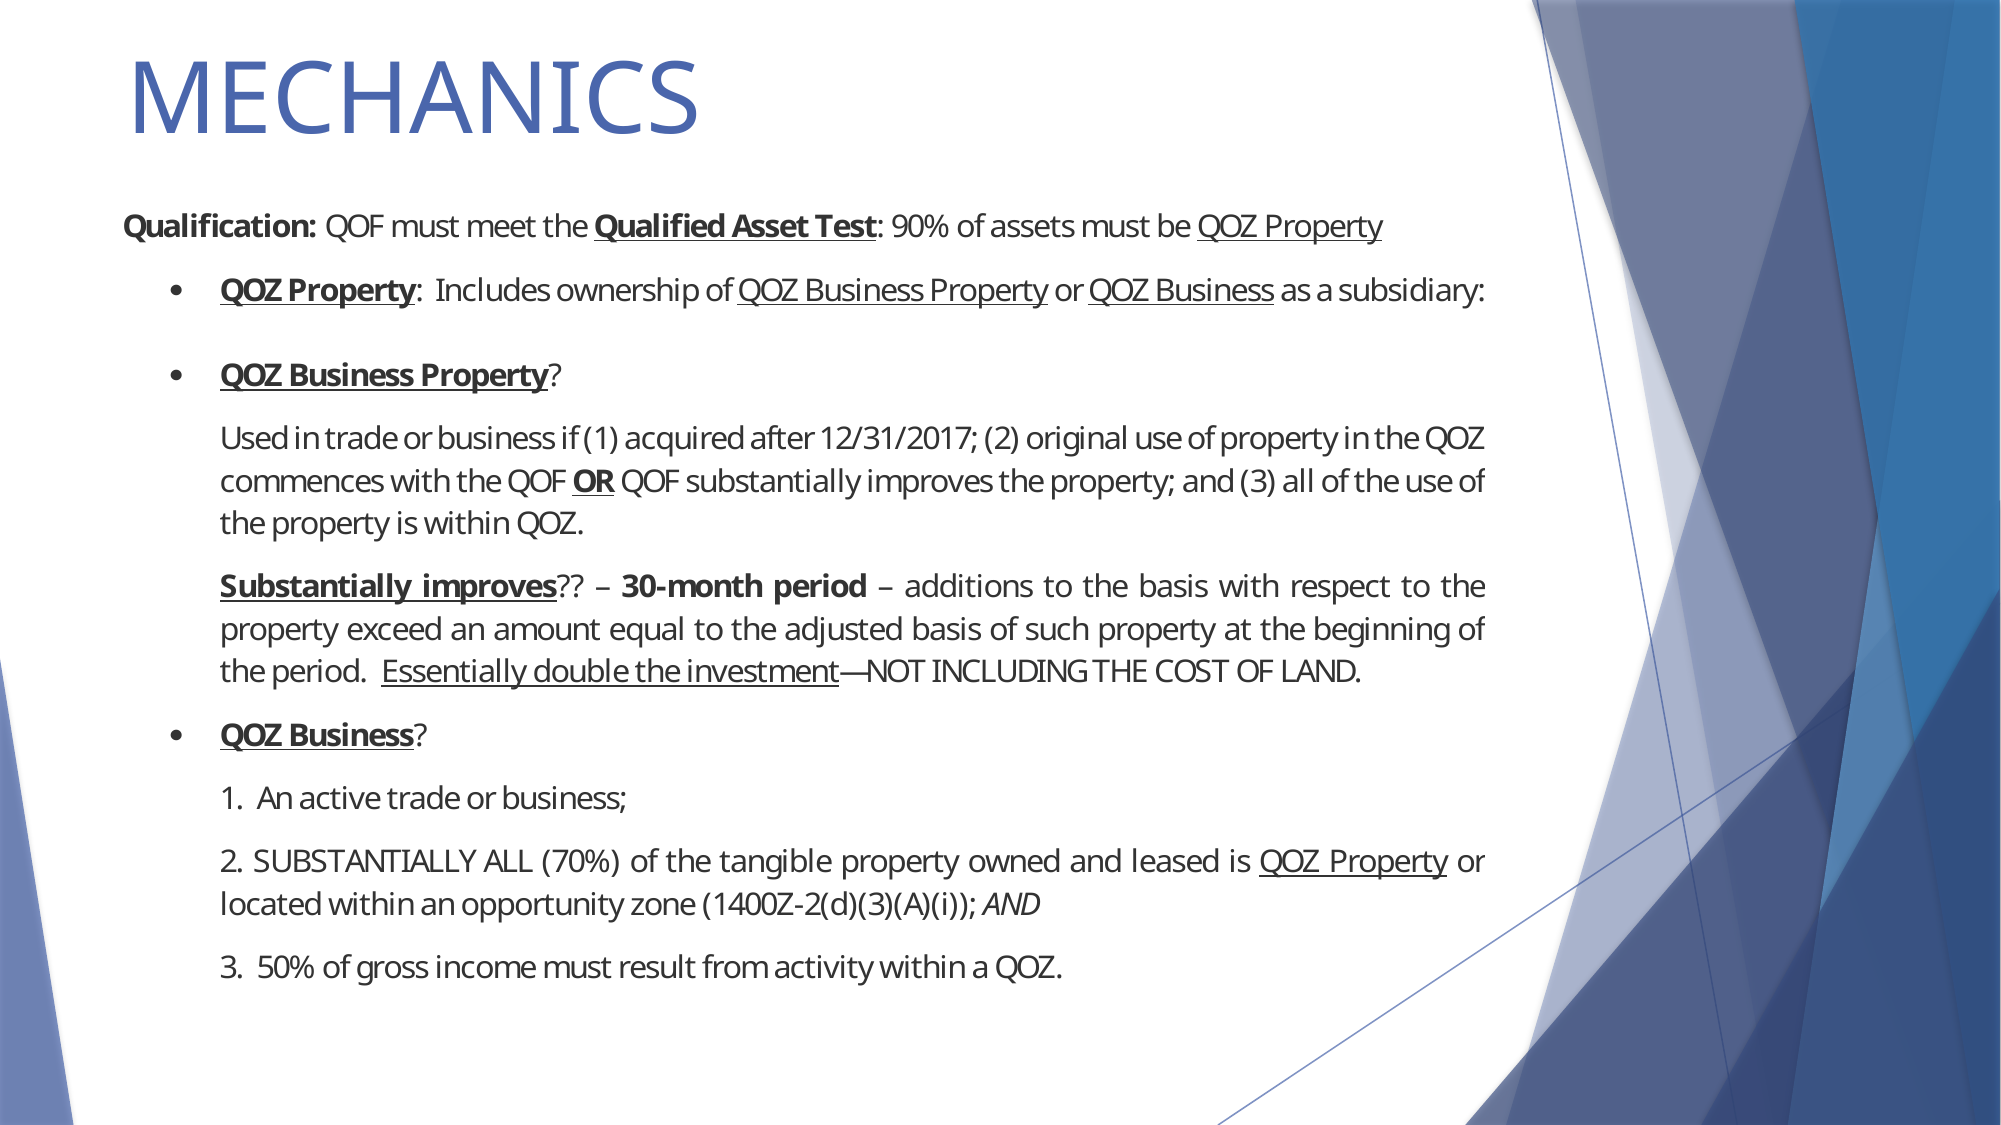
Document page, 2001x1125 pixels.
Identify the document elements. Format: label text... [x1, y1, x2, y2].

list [121, 205, 1486, 1013]
title Mechanics [111, 25, 1522, 243]
